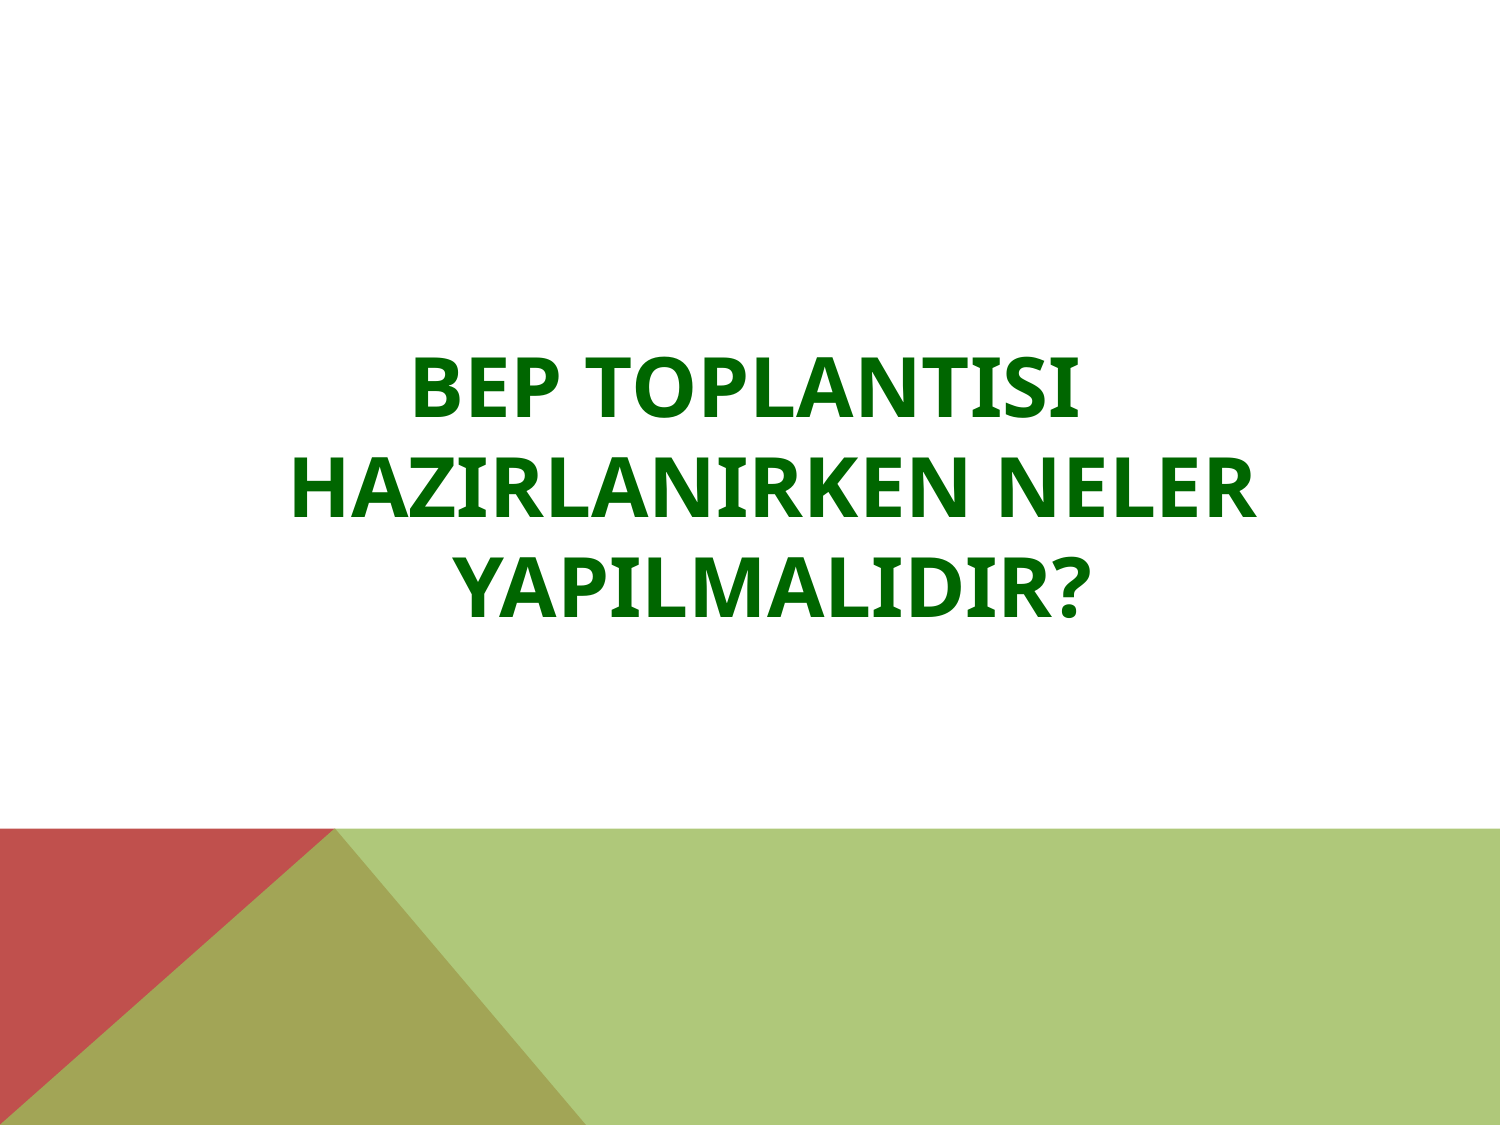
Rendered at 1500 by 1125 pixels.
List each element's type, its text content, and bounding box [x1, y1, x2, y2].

list BEP TOPLANTISI HAZIRLANIRKEN NELER YAPILMALIDIR? [88, 326, 1402, 567]
